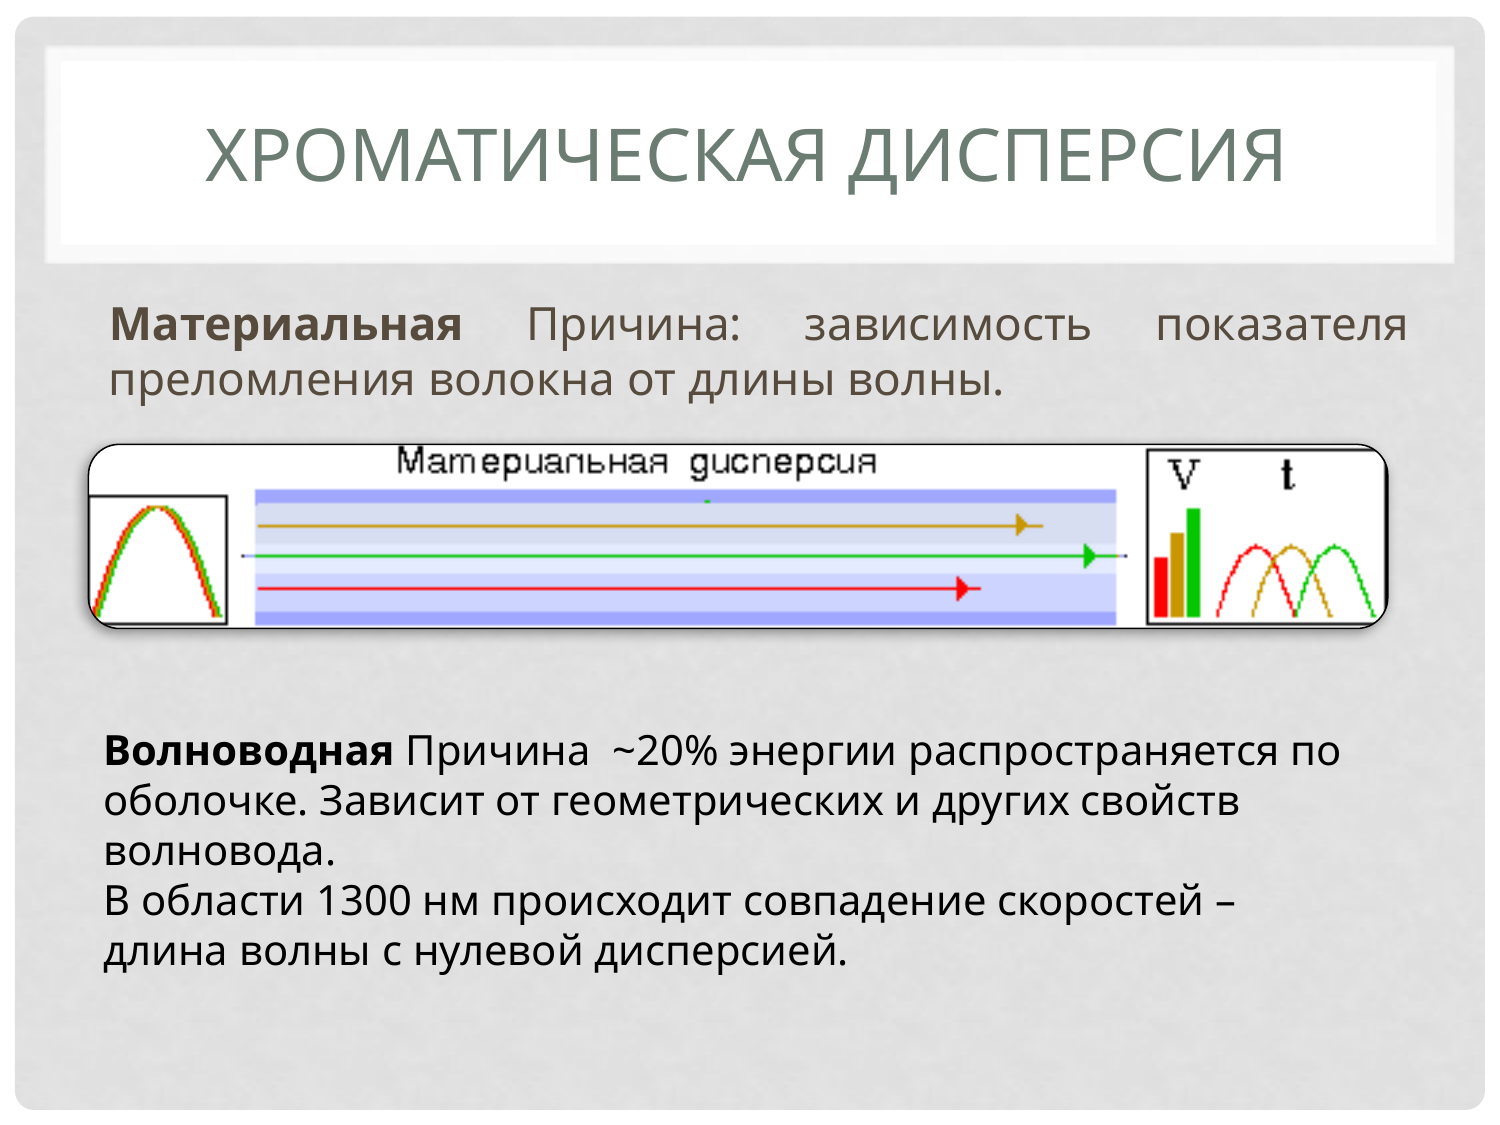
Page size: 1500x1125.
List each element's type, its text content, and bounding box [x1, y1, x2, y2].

text_box Волноводная Причина ~20% энергии распространяется по оболочке. Зависит от геометрических и других свойств волновода. В области 1300 нм происходит совпадение скоростей – длина волны с нулевой дисперсией. [88, 716, 1376, 981]
list Материальная Причина: зависимость показателя преломления волокна от длины волны. [75, 287, 1425, 1083]
picture [88, 444, 1389, 629]
title Хроматическая дисперсия [69, 66, 1425, 238]
